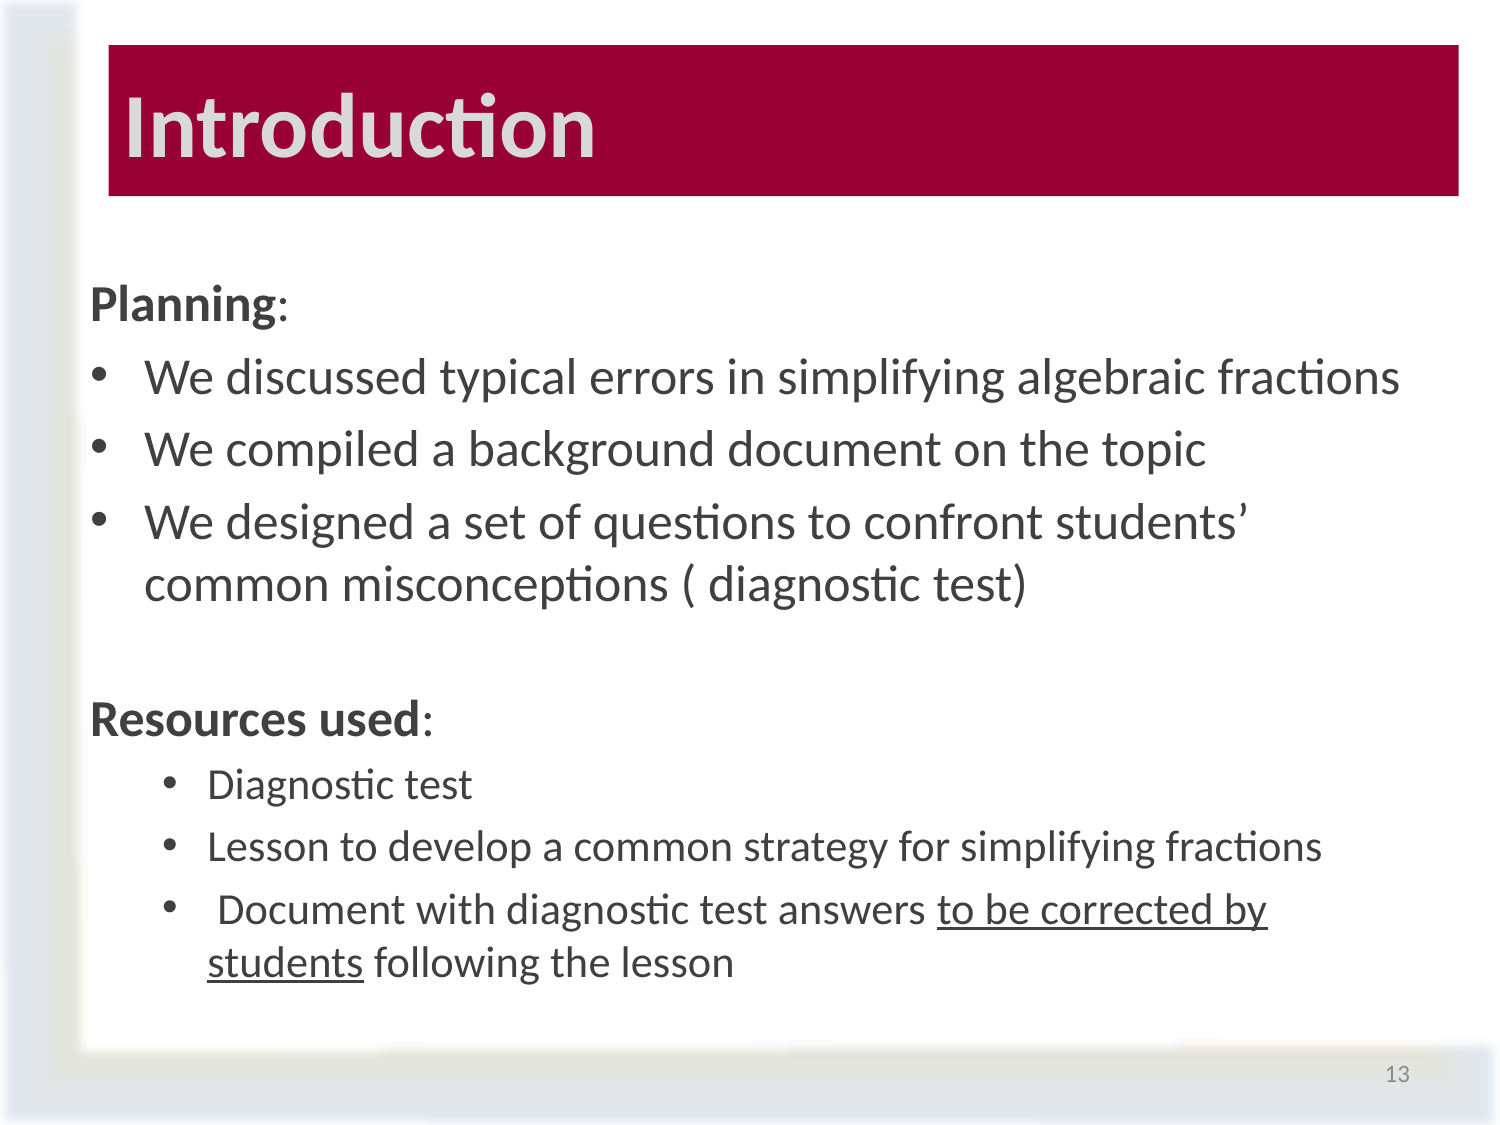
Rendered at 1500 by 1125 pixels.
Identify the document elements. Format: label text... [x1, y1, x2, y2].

slide_number 13 [1074, 1042, 1425, 1103]
title Introduction [108, 45, 1459, 197]
list Planning: We discussed typical errors in simplifying algebraic fractions We compiled a background document on the topic We designed a set of questions to confront students’ common misconceptions ( diagnostic test) Resources used: Diagnostic test Lesson to develop a common strategy for simplifying fractions Document with diagnostic test answers to be corrected by students following the lesson [75, 262, 1425, 1005]
